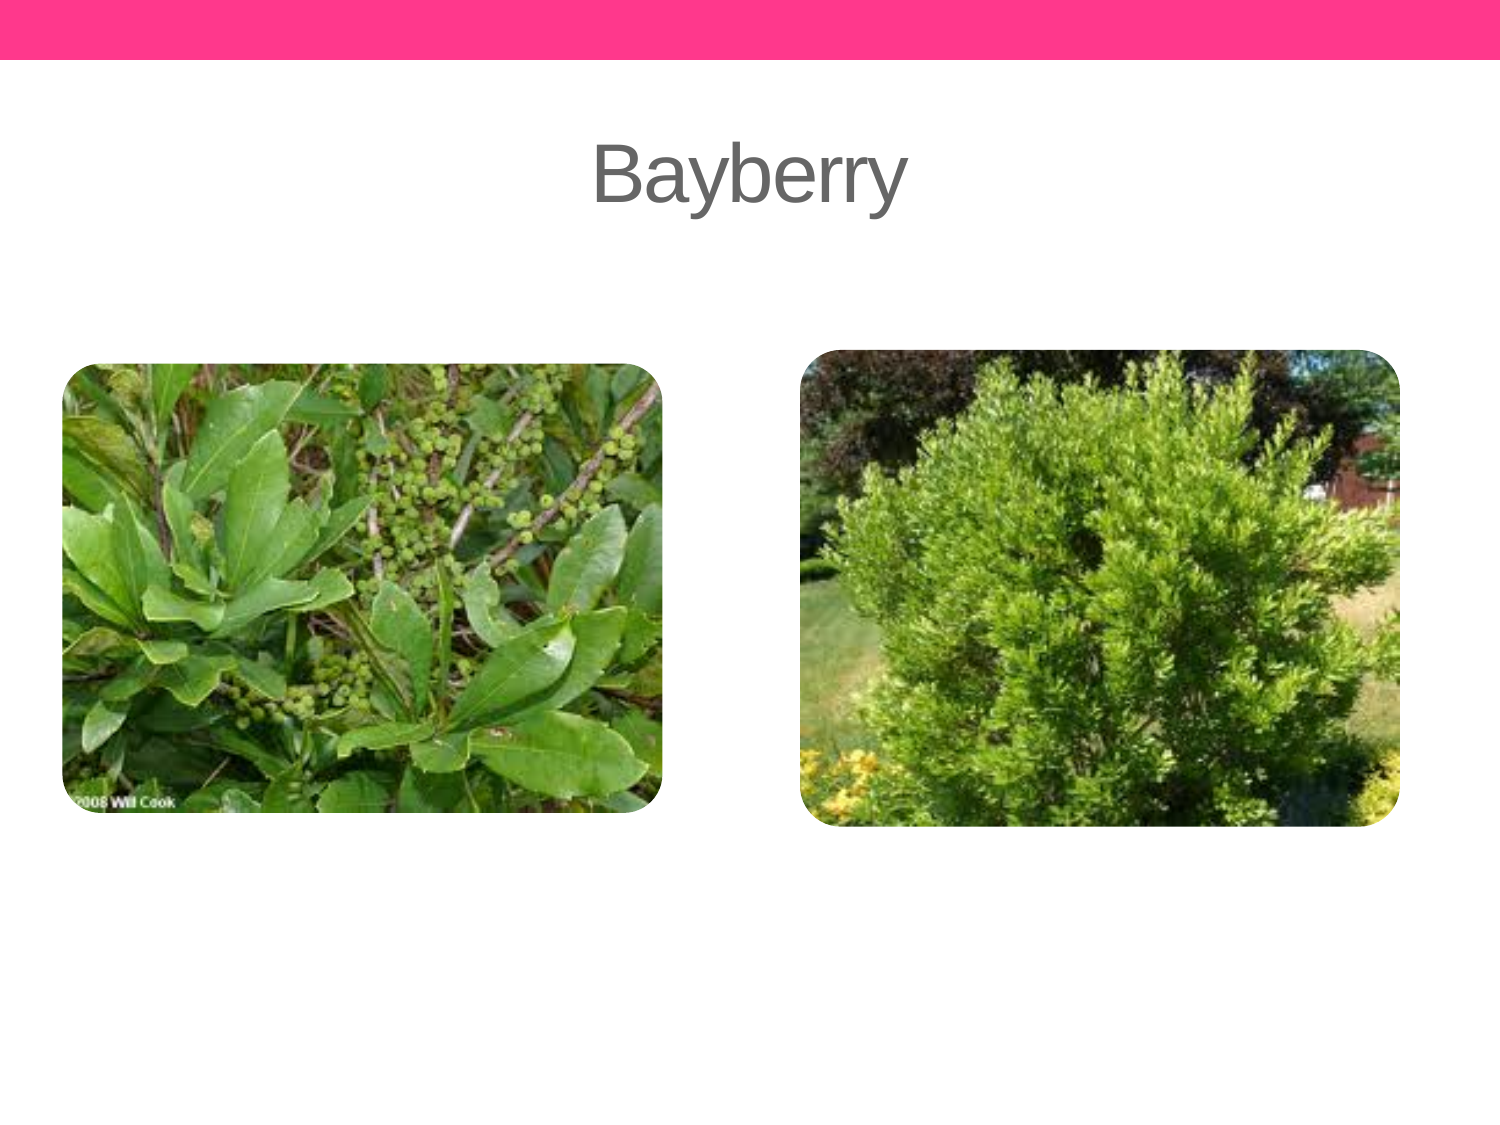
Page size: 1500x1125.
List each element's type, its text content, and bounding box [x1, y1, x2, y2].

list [799, 349, 1401, 827]
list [62, 363, 663, 814]
title Bayberry [75, 87, 1425, 250]
